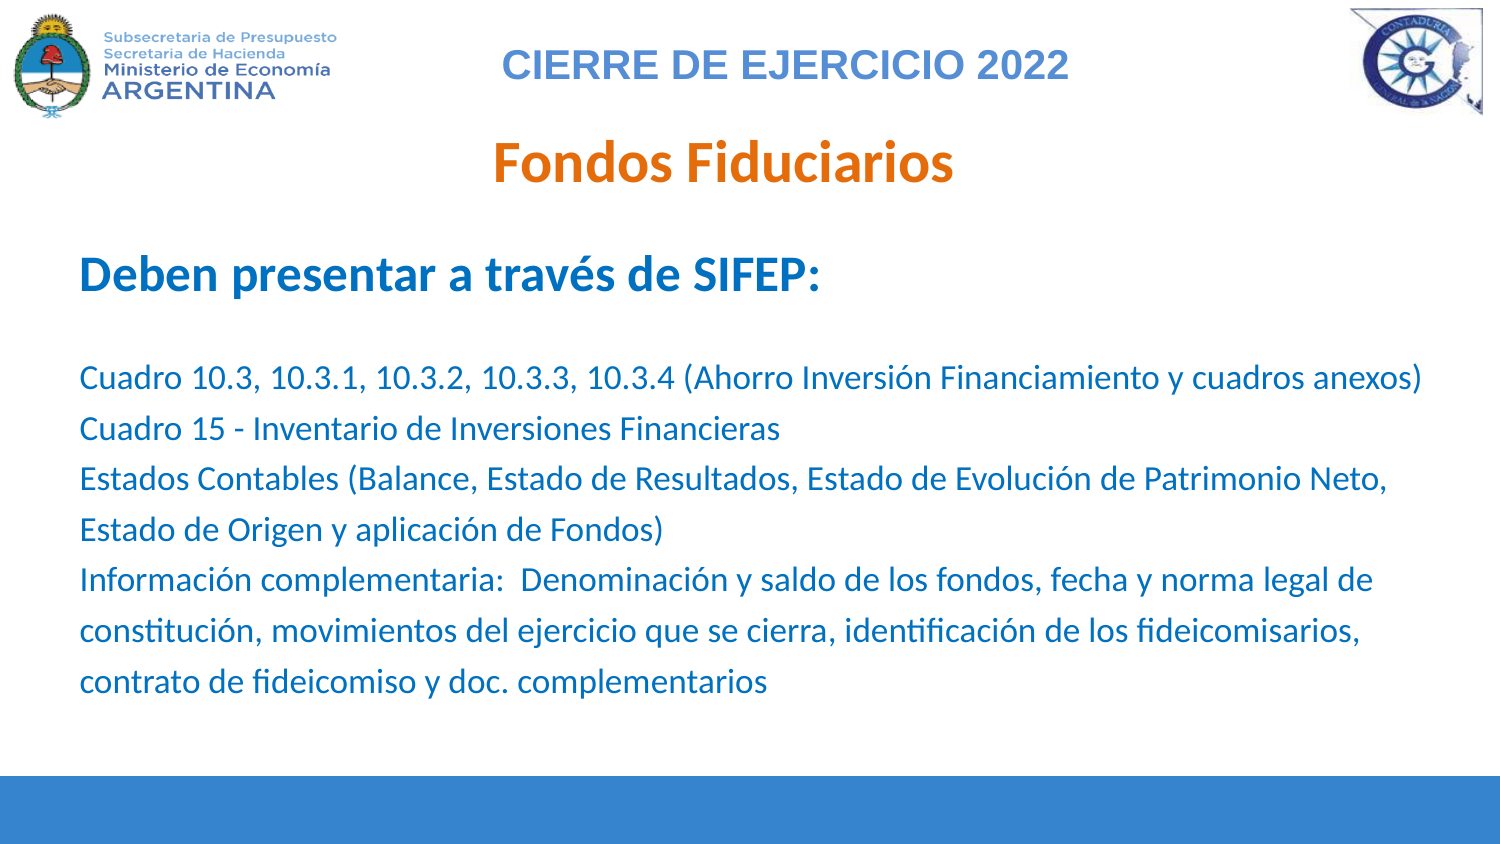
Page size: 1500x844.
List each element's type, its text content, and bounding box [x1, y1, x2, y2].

picture [1349, 8, 1483, 116]
picture [5, 9, 345, 124]
title Fondos Fiduciarios [49, 114, 1400, 202]
picture [0, 776, 1500, 844]
text_box Deben presentar a través de SIFEP: Cuadro 10.3, 10.3.1, 10.3.2, 10.3.3, 10.3.4 (Ahorro Inversión Financiamiento y cuadros anexos) Cuadro 15 - Inventario de Inversiones Financieras Estados Contables (Balance, Estado de Resultados, Estado de Evolución de Patrimonio Neto, Estado de Origen y aplicación de Fondos) Información complementaria: Denominación y saldo de los fondos, fecha y norma legal de constitución, movimientos del ejercicio que se cierra, identificación de los fideicomisarios, contrato de fideicomiso y doc. complementarios [64, 232, 1447, 753]
